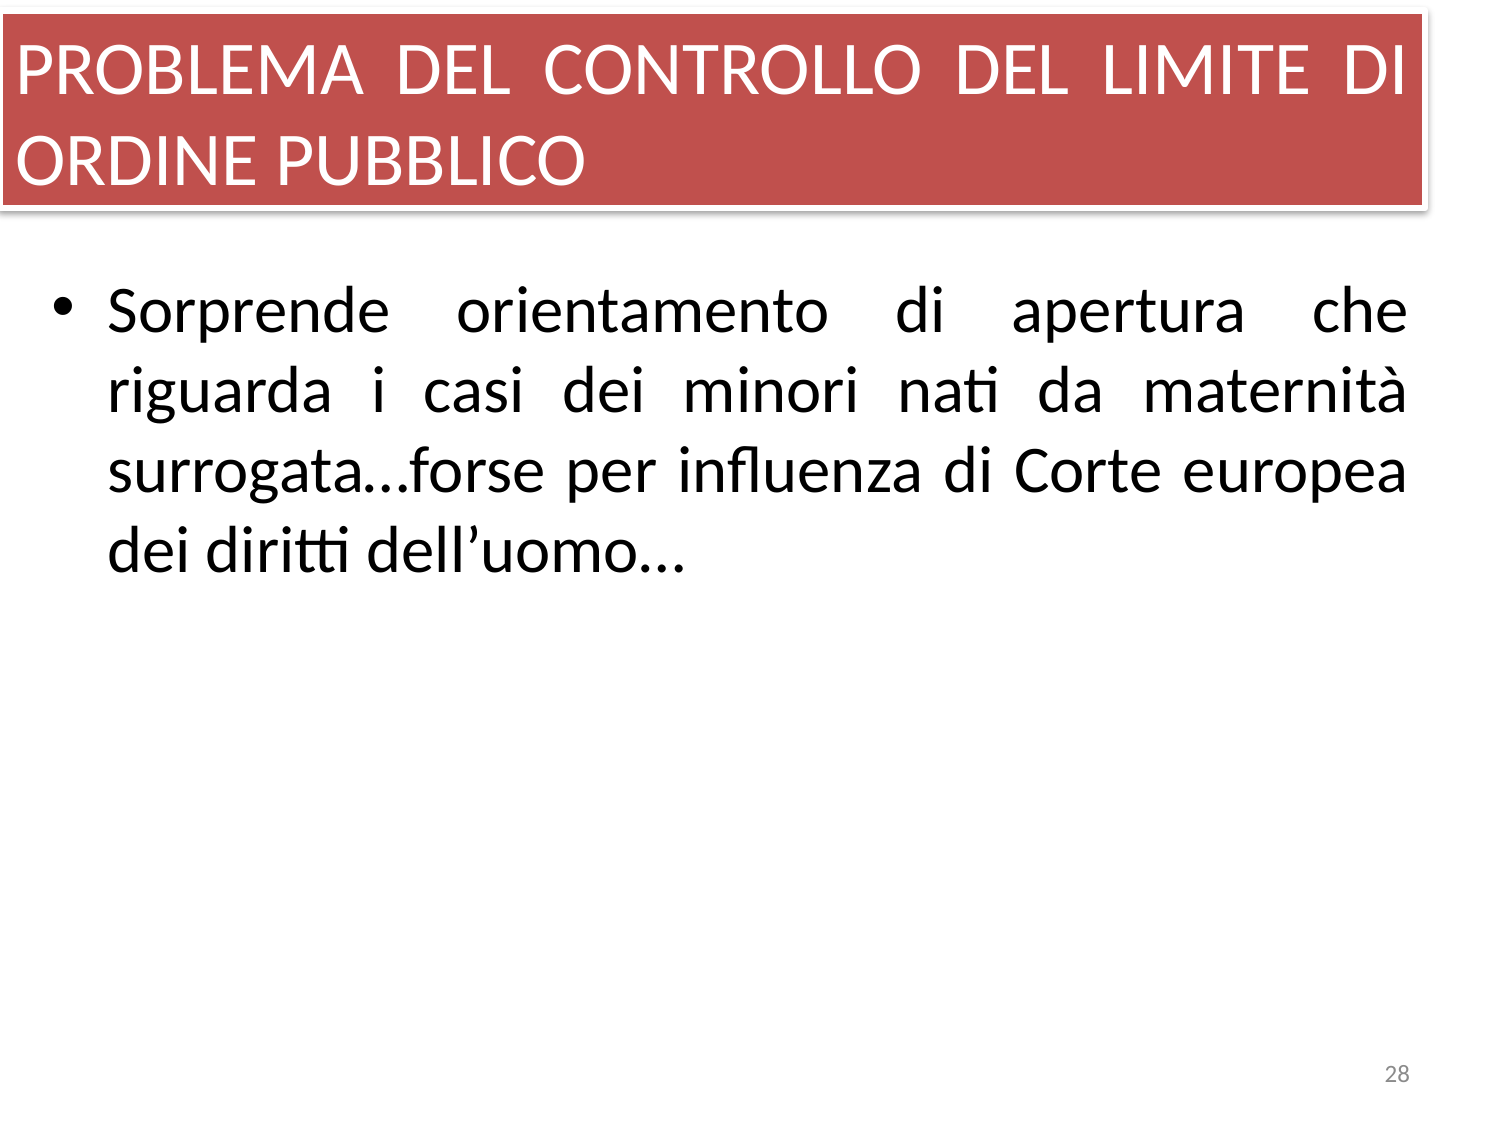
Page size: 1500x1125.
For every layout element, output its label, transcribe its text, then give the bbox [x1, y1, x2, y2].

slide_number 28 [1074, 1042, 1425, 1103]
list Sorprende orientamento di apertura che riguarda i casi dei minori nati da maternità surrogata…forse per influenza di Corte europea dei diritti dell’uomo… [36, 258, 1425, 1103]
title PROBLEMA DEL CONTROLLO DEL LIMITE DI ORDINE PUBBLICO [0, 7, 1428, 211]
